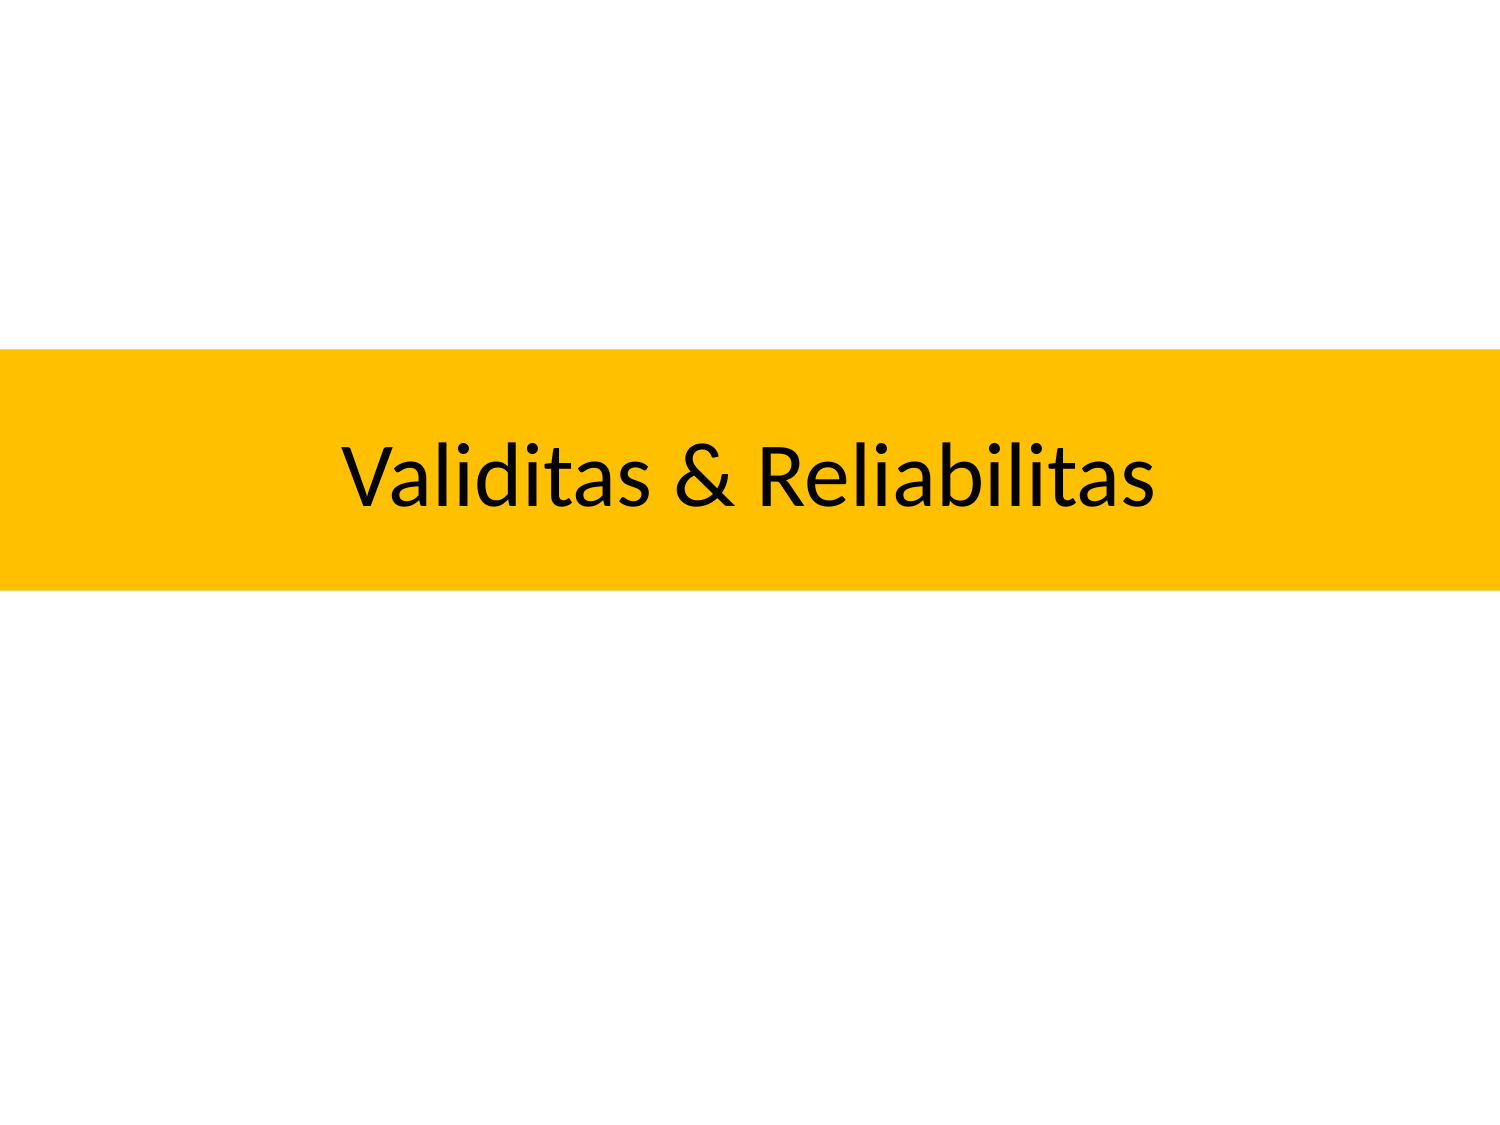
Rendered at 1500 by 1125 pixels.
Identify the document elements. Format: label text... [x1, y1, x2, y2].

title Validitas & Reliabilitas [0, 349, 1500, 591]
